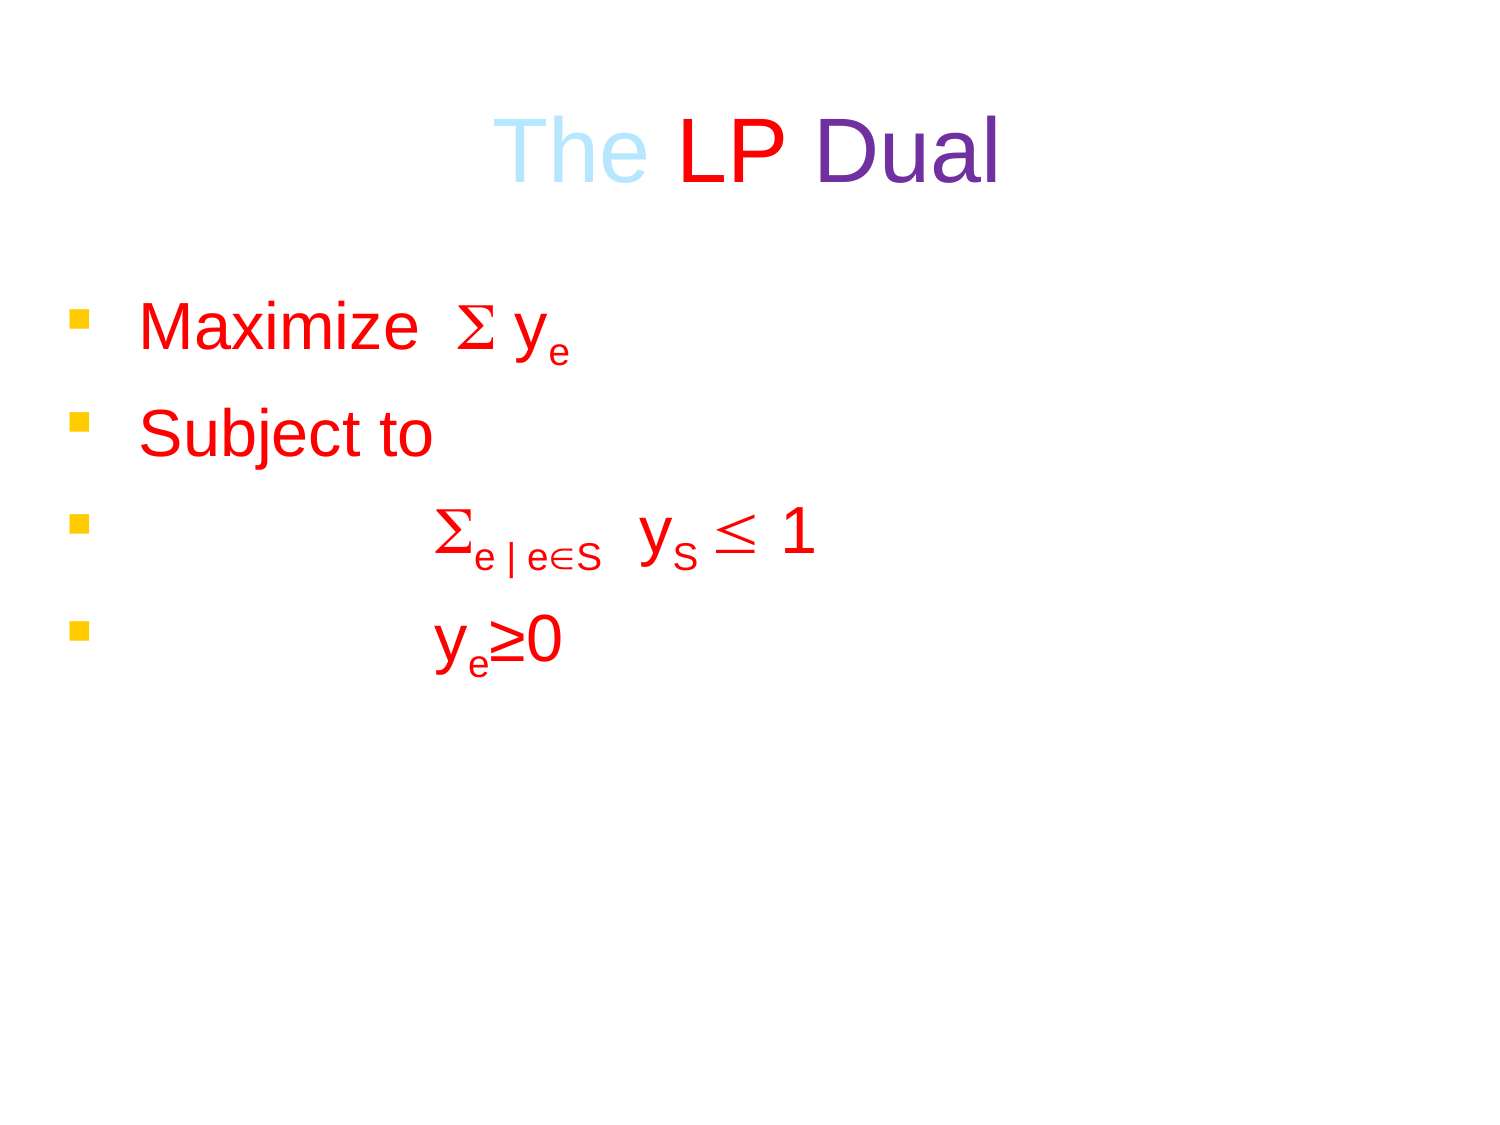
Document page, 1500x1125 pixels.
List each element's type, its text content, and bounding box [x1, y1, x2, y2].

text_box The LP Dual [49, 37, 1446, 255]
text_box Maximize  ye Subject to e | eS yS  1 ye≥0 [49, 275, 1451, 1001]
